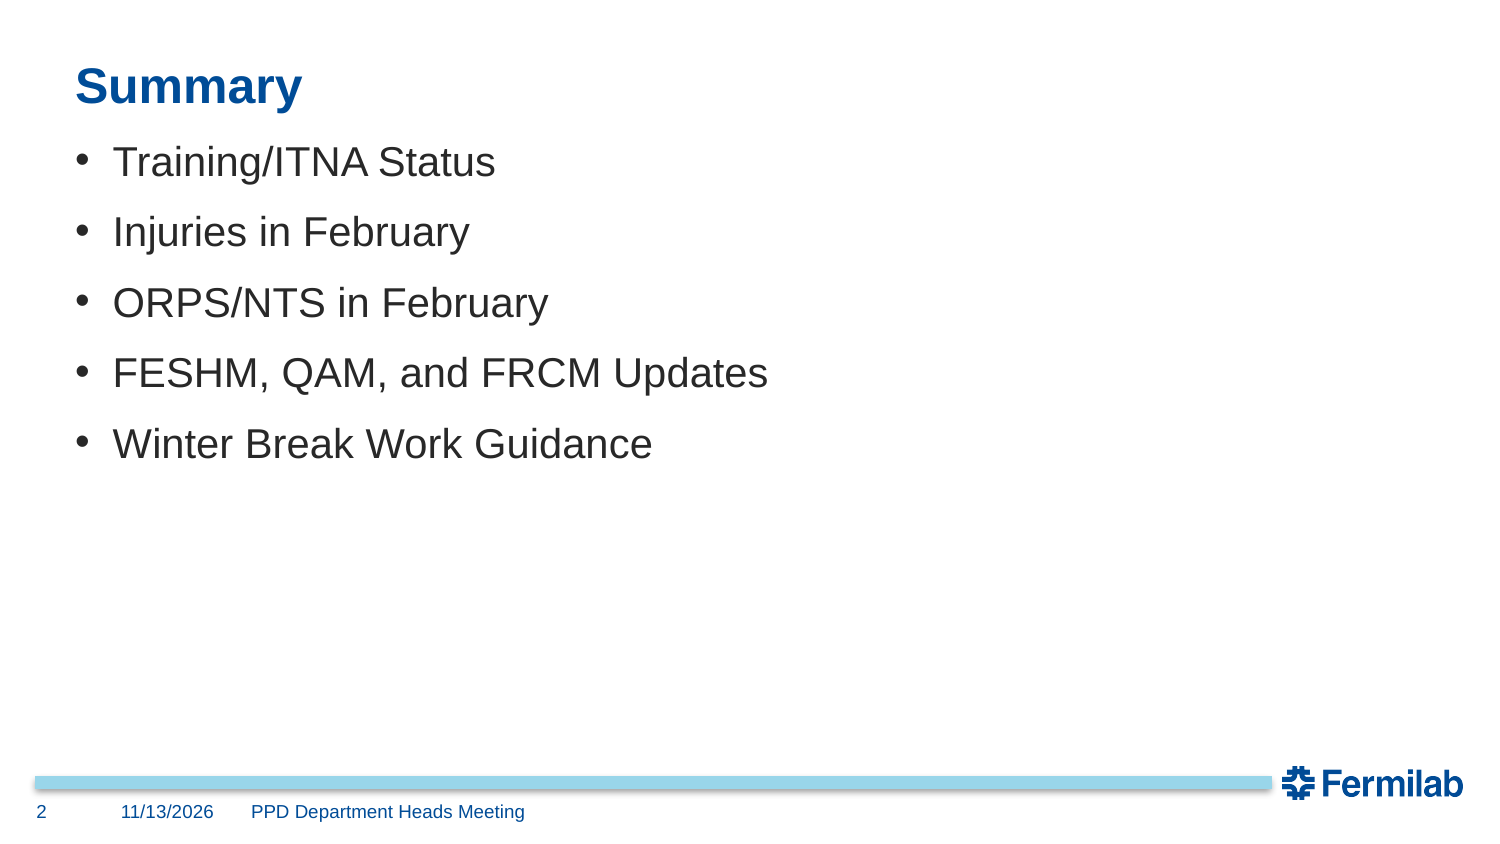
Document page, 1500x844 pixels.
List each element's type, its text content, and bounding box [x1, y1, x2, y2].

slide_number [120, 800, 232, 830]
slide_number 2 [36, 800, 105, 830]
footer PPD Department Heads Meeting [251, 800, 1279, 831]
list Training/ITNA Status Injuries in February ORPS/NTS in February FESHM, QAM, and FRCM Updates Winter Break Work Guidance [75, 134, 1413, 757]
picture [1282, 766, 1463, 800]
title Summary [75, 61, 1415, 114]
